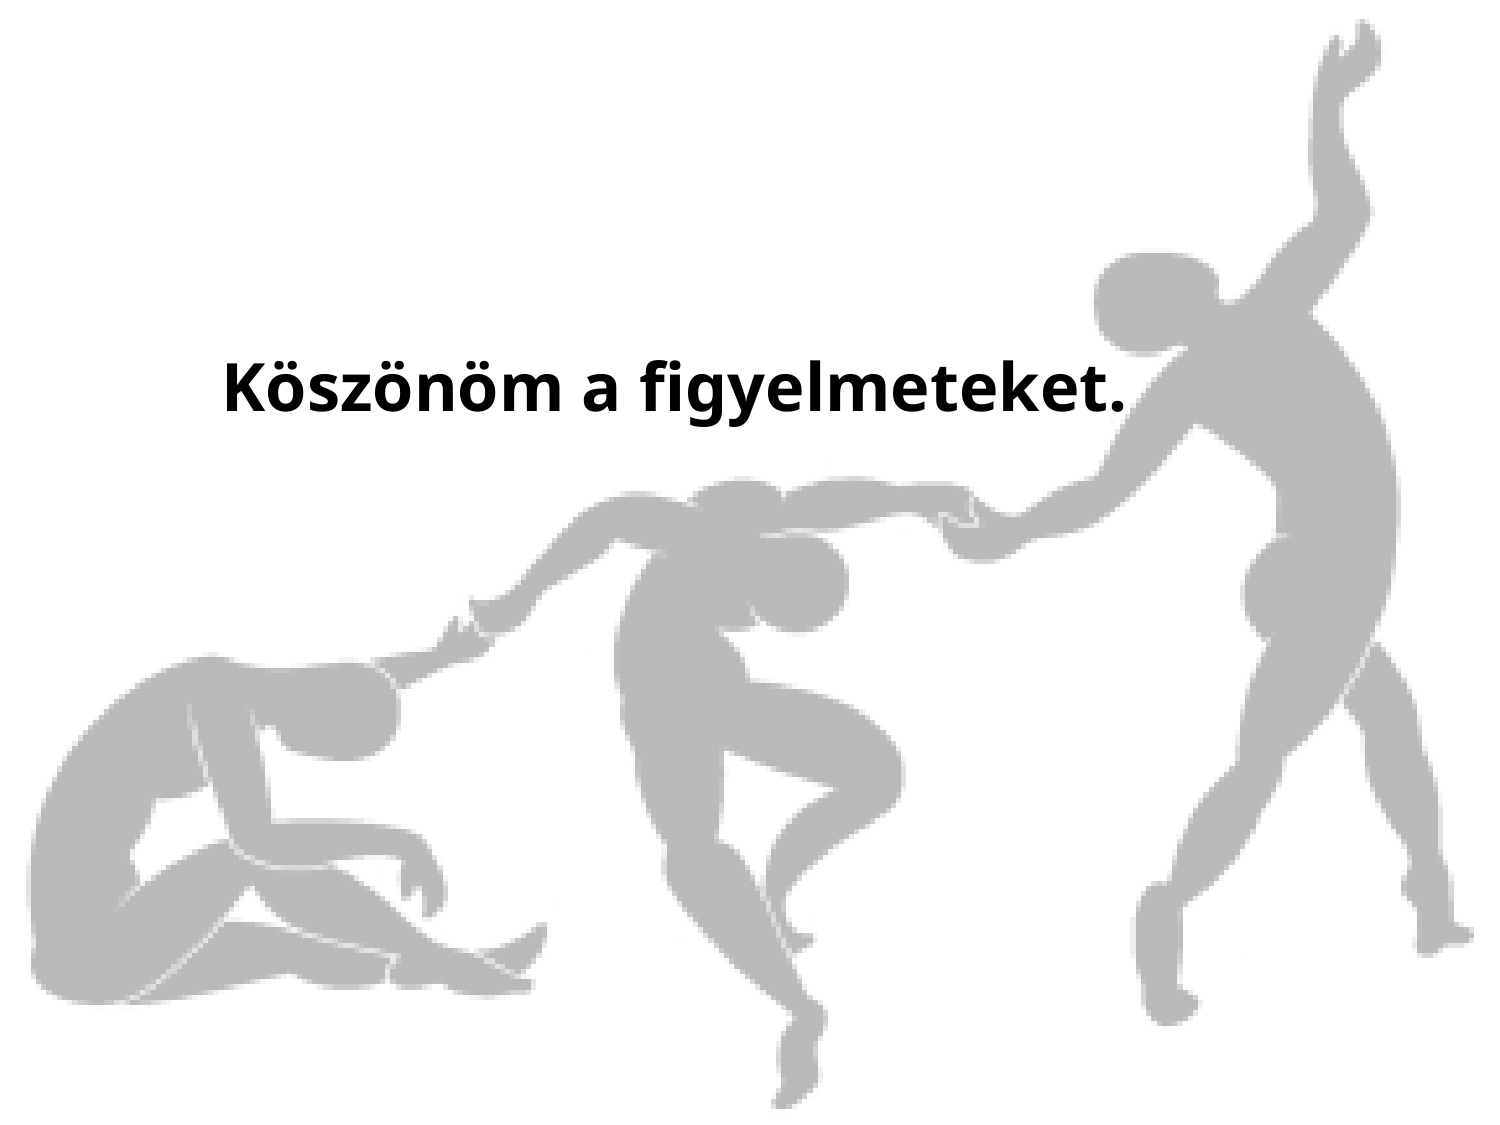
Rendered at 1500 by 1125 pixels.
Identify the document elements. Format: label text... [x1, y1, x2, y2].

picture [0, 0, 1500, 1125]
title Köszönöm a figyelmeteket. [0, 290, 1351, 479]
